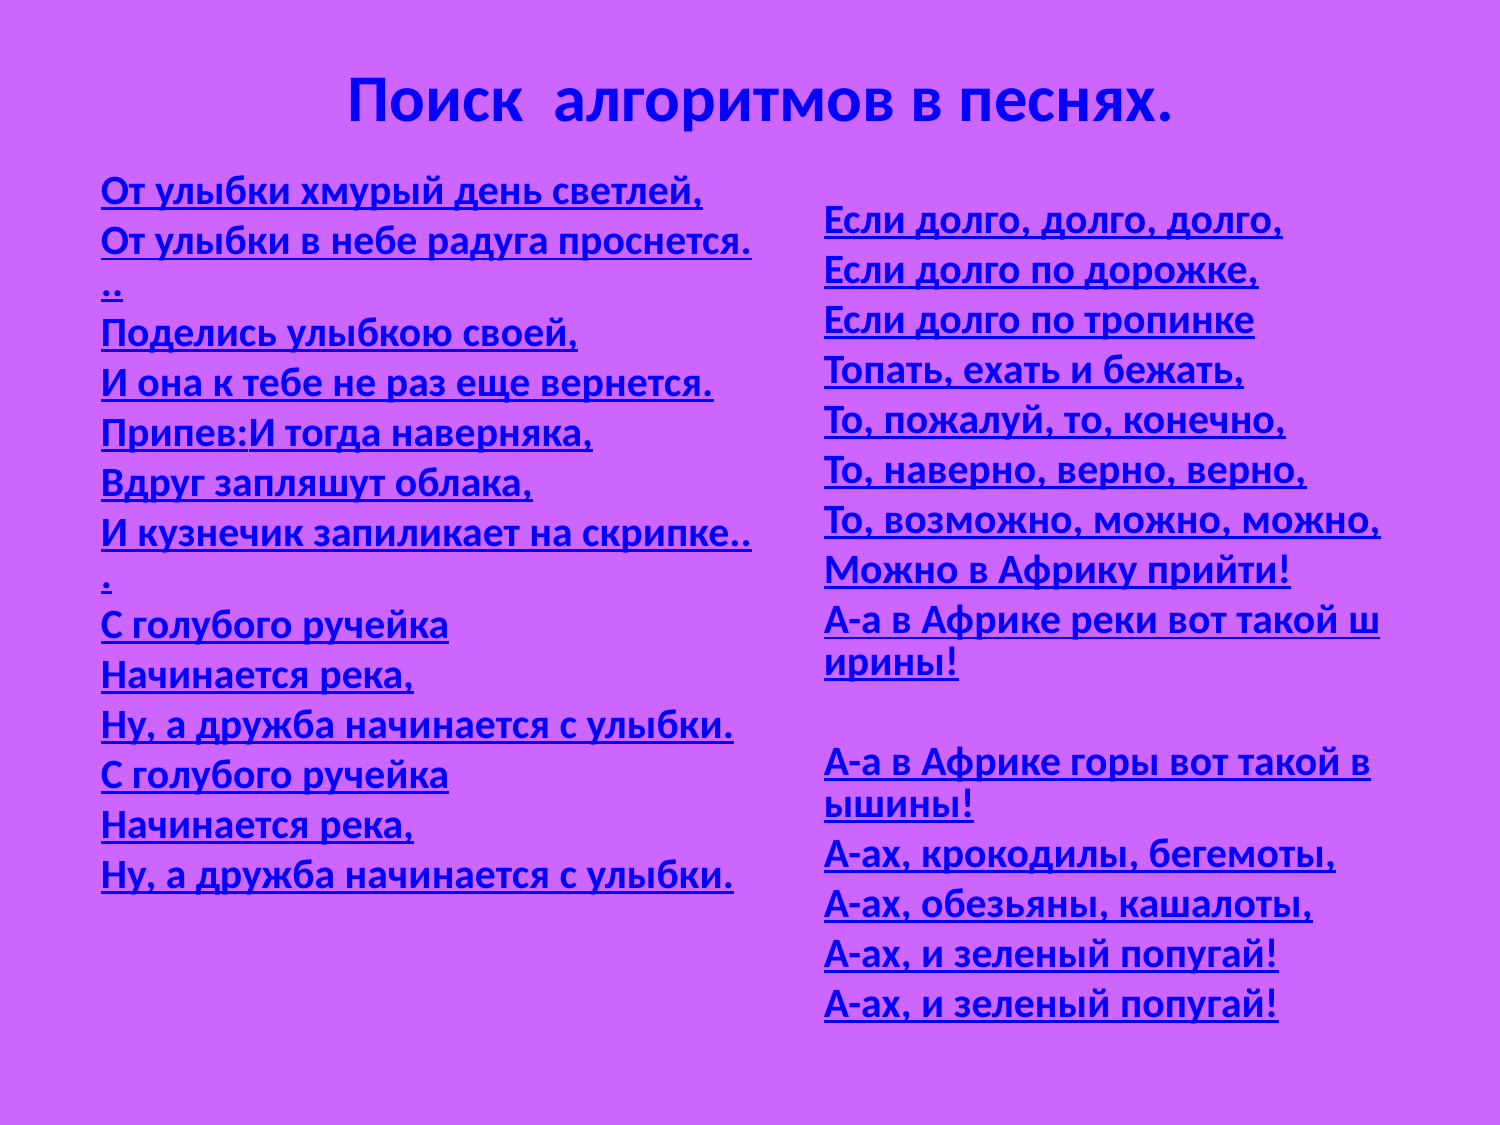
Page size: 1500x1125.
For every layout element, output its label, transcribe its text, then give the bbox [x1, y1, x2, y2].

text_box Если долго, долго, долго, Если долго по дорожке, Если долго по тропинке Топать, ехать и бежать, То, пожалуй, то, конечно, То, наверно, верно, верно, То, возможно, можно, можно, Можно в Африку прийти! А-а в Африке реки вот такой ширины! А-а в Африке горы вот такой вышины! А-ах, крокодилы, бегемоты, А-ах, обезьяны, кашалоты, А-ах, и зеленый попугай! А-ах, и зеленый попугай! [809, 184, 1400, 1000]
title Поиск алгоритмов в песнях. [86, 33, 1437, 156]
text_box От улыбки хмурый день светлей, От улыбки в небе радуга проснется... Поделись улыбкою своей, И она к тебе не раз еще вернется. Припев: И тогда наверняка, Вдруг запляшут облака, И кузнечик запиликает на скрипке... С голубого ручейка Начинается река, Ну, а дружба начинается с улыбки. С голубого ручейка Начинается река, Ну, а дружба начинается с улыбки. [86, 155, 774, 821]
